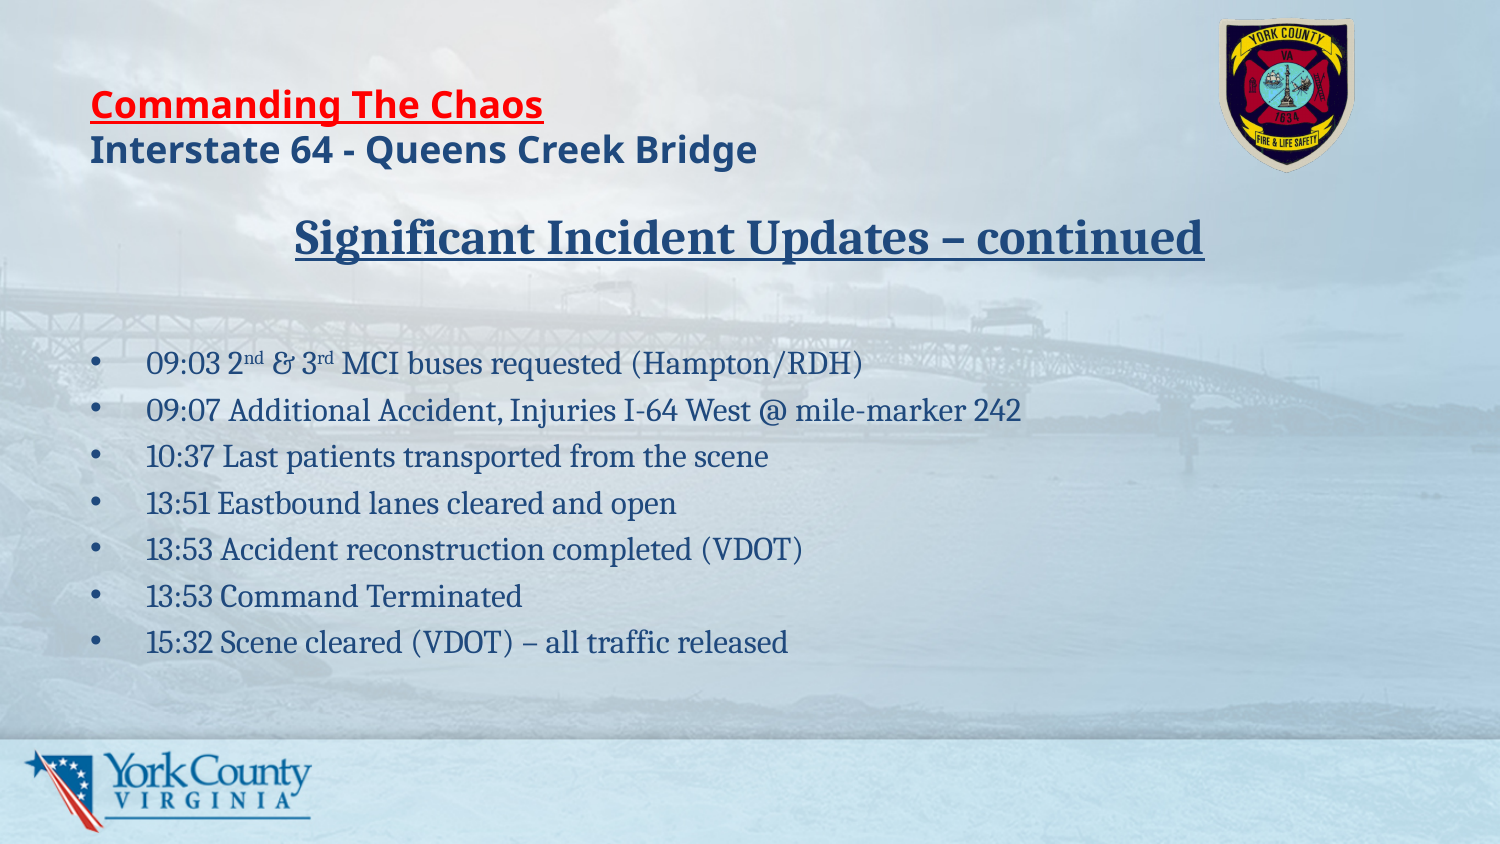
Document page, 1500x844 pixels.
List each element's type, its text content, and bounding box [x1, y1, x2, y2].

picture [0, 0, 1500, 844]
title Commanding The Chaos Interstate 64 - Queens Creek Bridge [75, 55, 1425, 196]
list Significant Incident Updates – continued 09:03 2nd & 3rd MCI buses requested (Hampton/RDH) 09:07 Additional Accident, Injuries I-64 West @ mile-marker 242 10:37 Last patients transported from the scene 13:51 Eastbound lanes cleared and open 13:53 Accident reconstruction completed (VDOT) 13:53 Command Terminated 15:32 Scene cleared (VDOT) – all traffic released [75, 196, 1425, 687]
